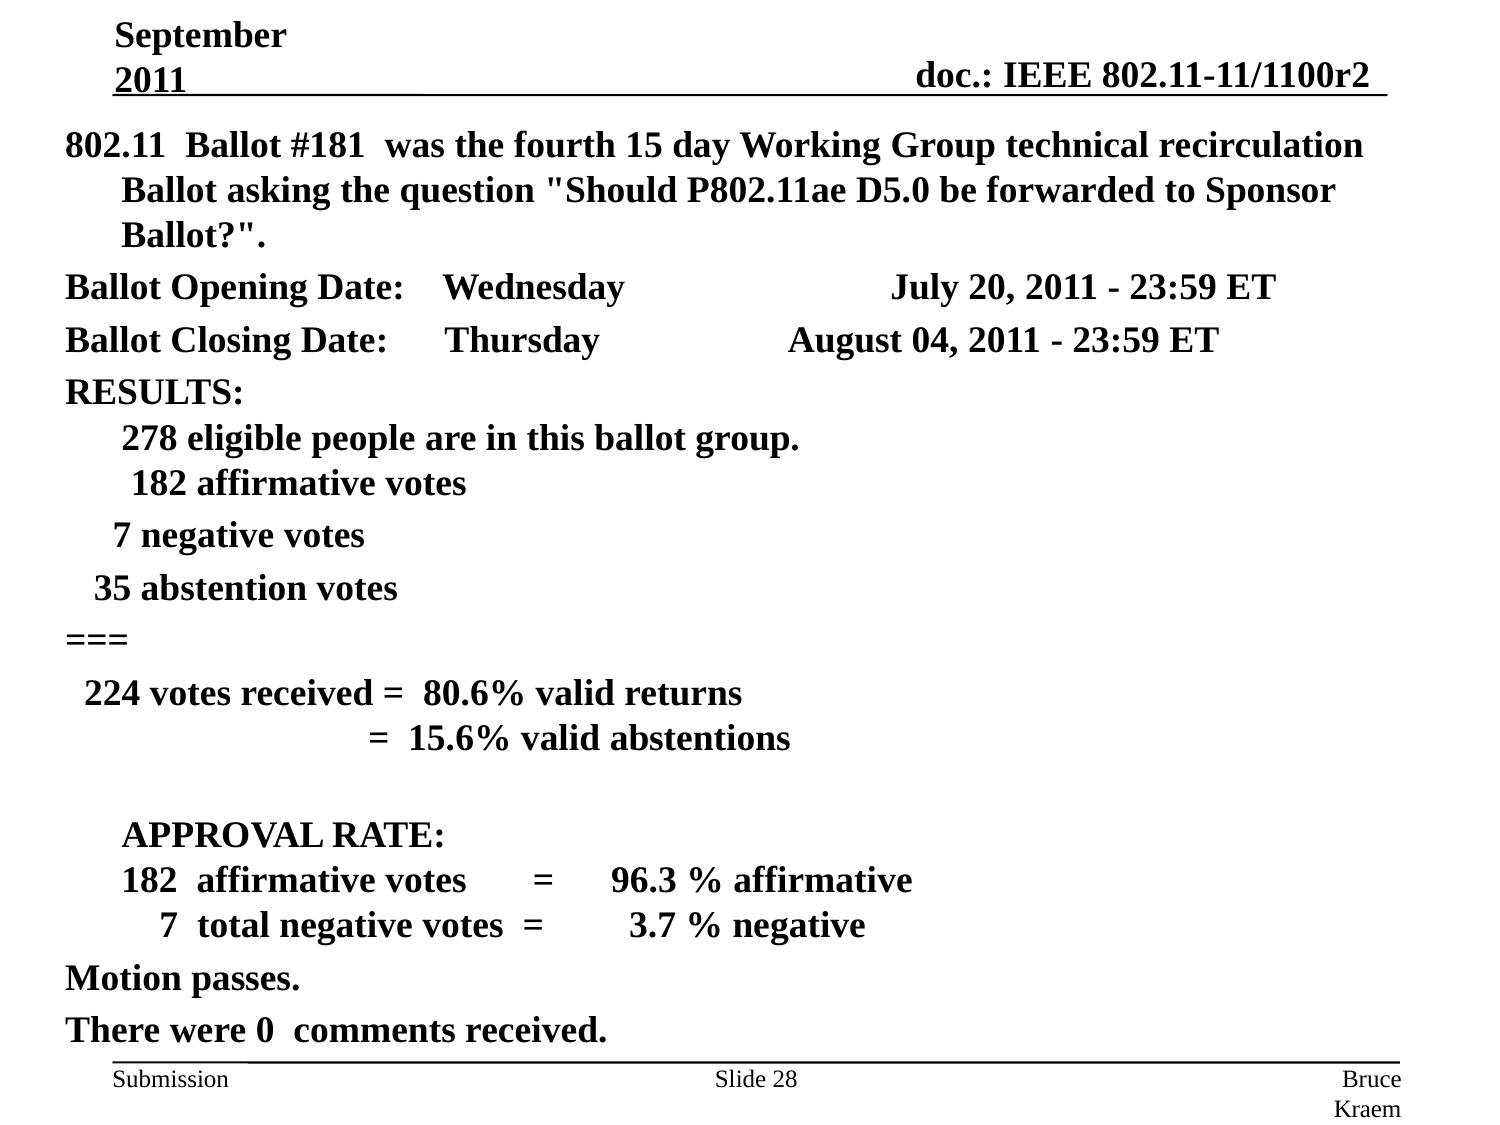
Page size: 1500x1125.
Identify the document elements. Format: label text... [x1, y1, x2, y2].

slide_number Slide 28 [712, 1062, 800, 1093]
footer Bruce Kraemer (Marvell) [1325, 1062, 1402, 1093]
list 802.11 Ballot #181 was the fourth 15 day Working Group technical recirculation Ballot asking the question "Should P802.11ae D5.0 be forwarded to Sponsor Ballot?". Ballot Opening Date: Wednesday July 20, 2011 - 23:59 ET Ballot Closing Date: Thursday August 04, 2011 - 23:59 ET RESULTS: 278 eligible people are in this ballot group. 182 affirmative votes 7 negative votes 35 abstention votes === 224 votes received = 80.6% valid returns = 15.6% valid abstentions APPROVAL RATE: 182 affirmative votes = 96.3 % affirmative 7 total negative votes = 3.7 % negative Motion passes. There were 0 comments received. [49, 112, 1426, 1001]
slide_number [114, 54, 372, 100]
